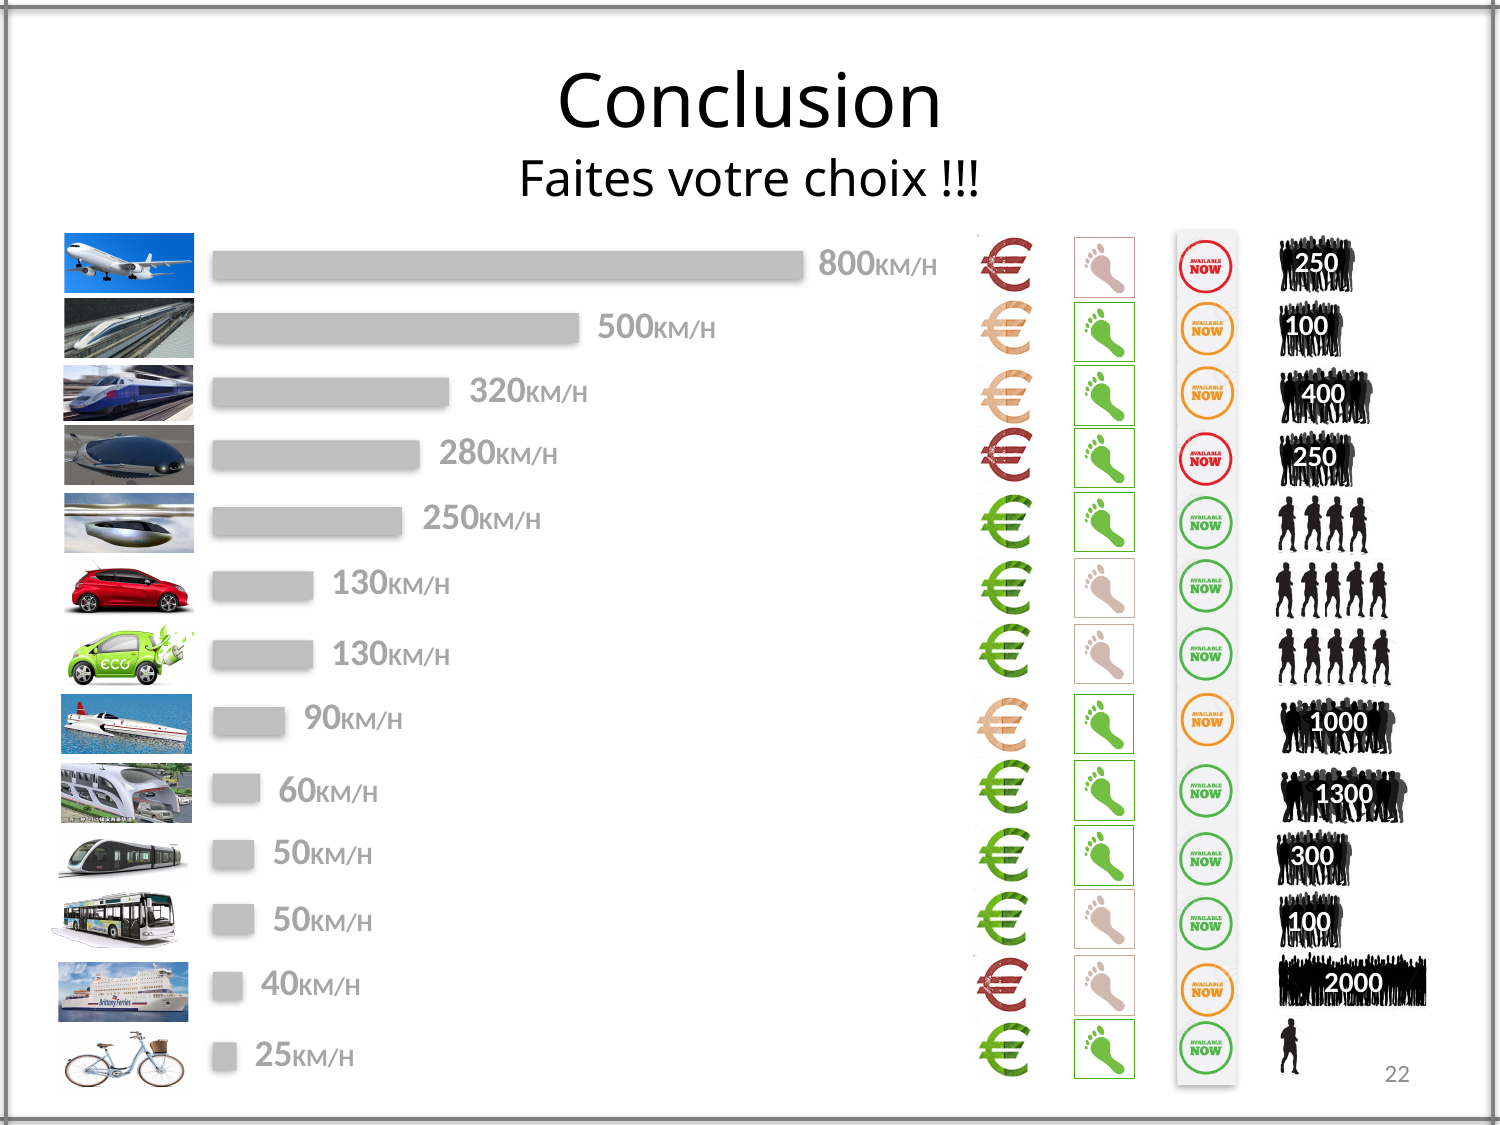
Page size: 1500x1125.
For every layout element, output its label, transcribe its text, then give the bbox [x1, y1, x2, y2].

picture [1074, 557, 1135, 618]
text_box 800KM/H [803, 230, 1002, 291]
text_box [212, 250, 803, 280]
text_box 90KM/H [288, 685, 486, 745]
text_box [213, 706, 285, 736]
picture [1074, 825, 1135, 886]
picture [1177, 690, 1237, 750]
picture [977, 491, 1036, 551]
picture [1280, 1015, 1305, 1076]
picture [1177, 363, 1237, 423]
picture [1074, 365, 1135, 426]
picture [1074, 301, 1135, 363]
picture [58, 961, 189, 1022]
picture [64, 298, 195, 358]
text_box [212, 1042, 237, 1071]
text_box [212, 377, 450, 407]
picture [975, 825, 1034, 884]
picture [1177, 895, 1237, 954]
text_box [212, 571, 314, 600]
text_box 130KM/H [316, 549, 515, 610]
picture [1074, 888, 1135, 950]
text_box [1278, 624, 1397, 687]
picture [1177, 557, 1237, 617]
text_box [1262, 298, 1351, 359]
text_box Faites votre choix !!! [74, 118, 1425, 235]
text_box [212, 312, 580, 343]
picture [972, 695, 1032, 754]
text_box 250KM/H [407, 484, 605, 545]
picture [64, 425, 195, 486]
text_box [212, 440, 420, 469]
text_box 40KM/H [246, 950, 444, 1011]
picture [61, 763, 192, 823]
text_box [1177, 230, 1237, 237]
picture [1177, 762, 1237, 822]
picture [1074, 1018, 1135, 1080]
picture [977, 235, 1036, 295]
picture [64, 493, 195, 554]
text_box 25KM/H [239, 1021, 438, 1082]
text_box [1278, 952, 1427, 1012]
picture [976, 367, 1036, 484]
picture [61, 694, 192, 754]
text_box [1177, 757, 1237, 762]
text_box 60KM/H [263, 757, 462, 818]
picture [64, 233, 195, 293]
picture [1074, 237, 1135, 298]
picture [975, 621, 1034, 680]
text_box [212, 839, 255, 869]
picture [58, 826, 189, 887]
picture [1177, 494, 1237, 554]
slide_number 22 [1074, 1042, 1425, 1103]
text_box 280KM/H [424, 419, 622, 480]
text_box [1272, 827, 1353, 888]
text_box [1275, 558, 1394, 620]
picture [977, 298, 1036, 357]
picture [975, 757, 1034, 816]
picture [1074, 427, 1135, 489]
picture [1177, 830, 1237, 890]
picture [1177, 429, 1237, 489]
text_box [1262, 889, 1356, 950]
picture [1074, 491, 1135, 553]
picture [975, 1020, 1034, 1080]
text_box [212, 903, 255, 934]
text_box [212, 506, 403, 536]
picture [47, 891, 179, 951]
picture [58, 1030, 189, 1090]
text_box [212, 971, 243, 1001]
picture [1074, 760, 1135, 821]
picture [977, 558, 1037, 617]
picture [1177, 299, 1237, 358]
picture [973, 955, 1032, 1014]
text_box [1271, 427, 1359, 488]
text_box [1278, 695, 1397, 755]
text_box 50KM/H [257, 819, 456, 879]
title Conclusion [75, 17, 1425, 118]
text_box 500KM/H [582, 293, 780, 354]
text_box 130KM/H [316, 620, 515, 681]
picture [1074, 693, 1135, 754]
text_box 50KM/H [257, 886, 456, 947]
picture [64, 625, 195, 686]
picture [63, 364, 194, 421]
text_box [1278, 764, 1409, 825]
picture [1074, 624, 1135, 685]
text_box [1259, 365, 1387, 425]
picture [1177, 625, 1237, 685]
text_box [1272, 233, 1362, 293]
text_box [1278, 492, 1374, 555]
text_box [212, 773, 261, 802]
text_box [212, 640, 314, 669]
picture [1177, 960, 1237, 1079]
text_box 320KM/H [454, 357, 652, 418]
picture [64, 557, 195, 617]
picture [1177, 237, 1237, 297]
picture [973, 889, 1032, 948]
picture [1074, 955, 1135, 1016]
